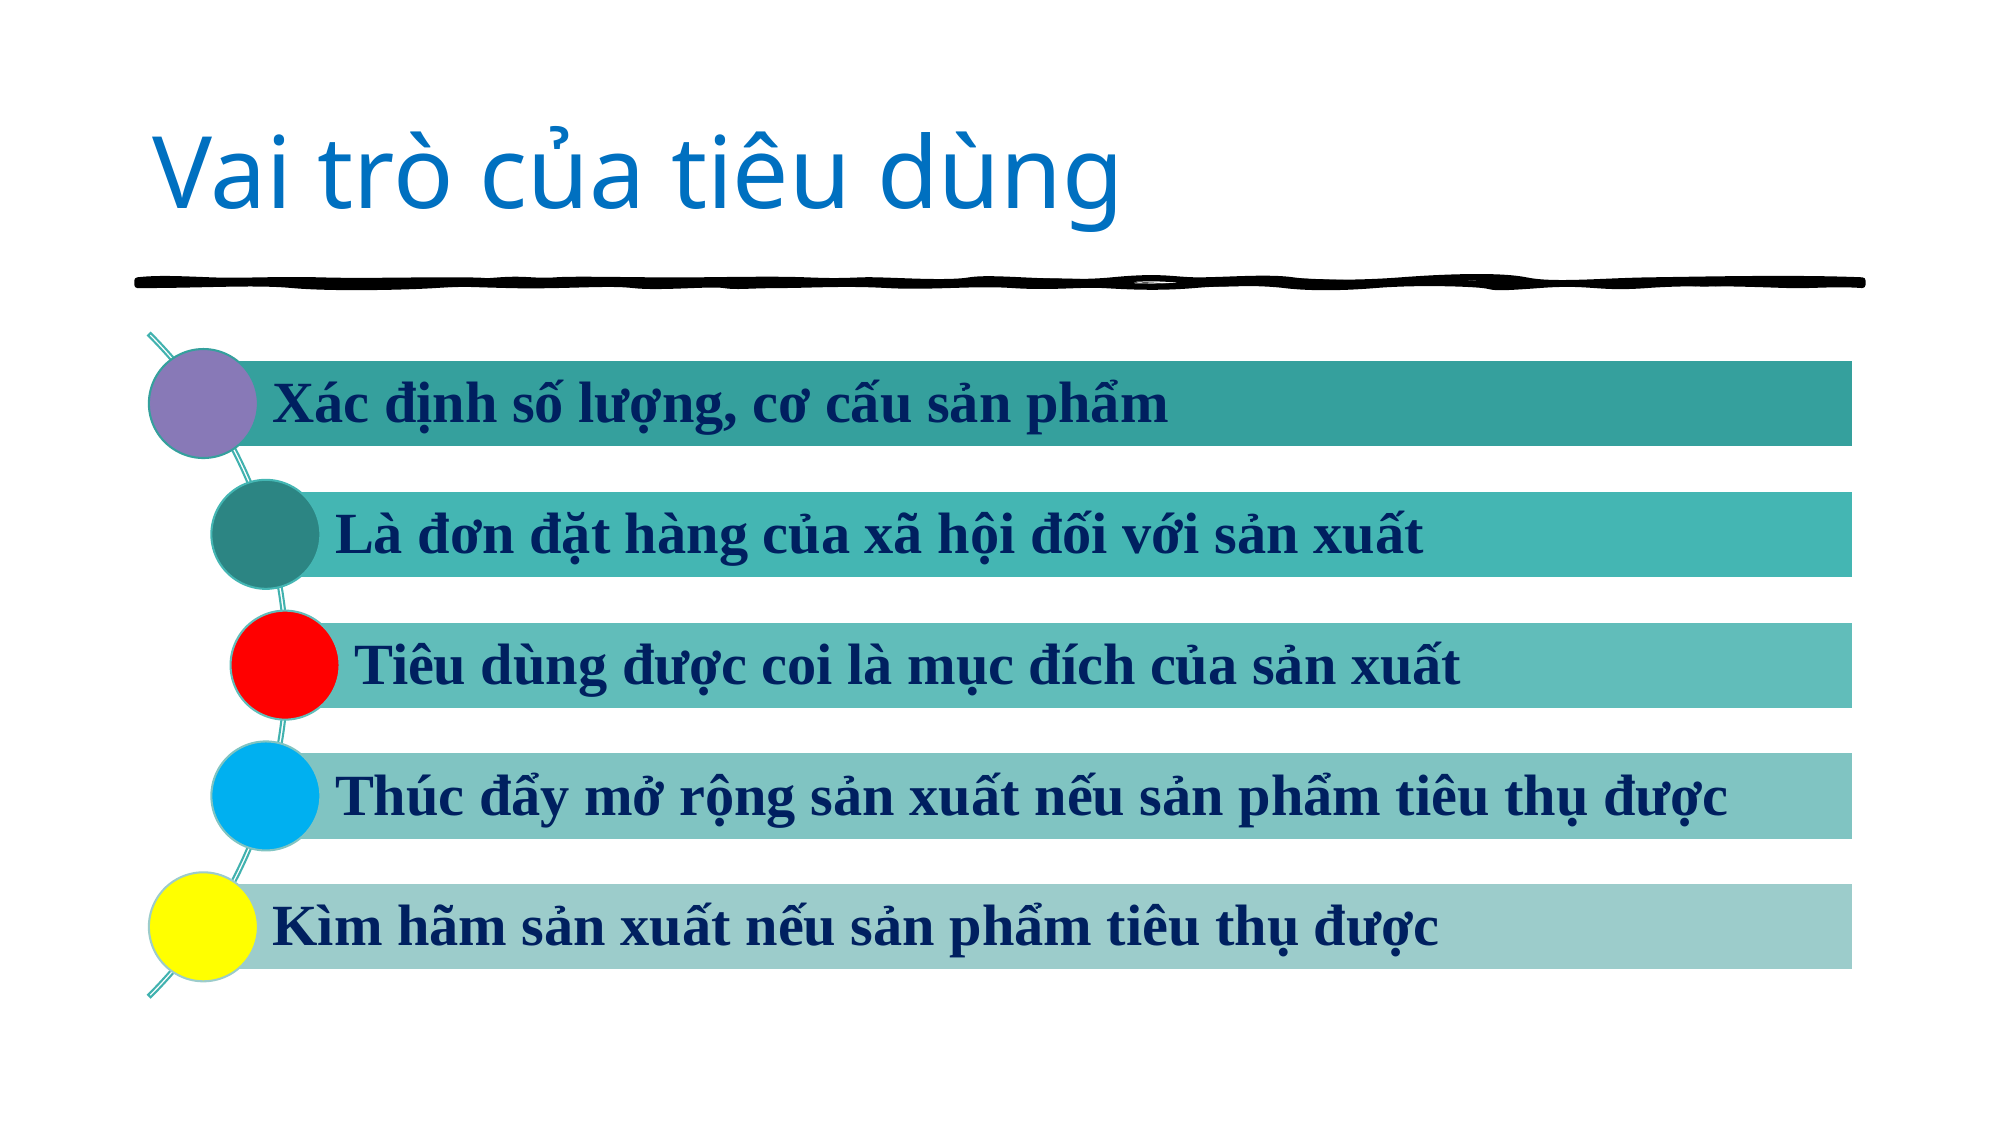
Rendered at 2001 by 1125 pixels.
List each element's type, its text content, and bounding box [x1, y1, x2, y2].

title Vai trò của tiêu dùng [137, 59, 1863, 278]
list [137, 316, 1863, 1015]
